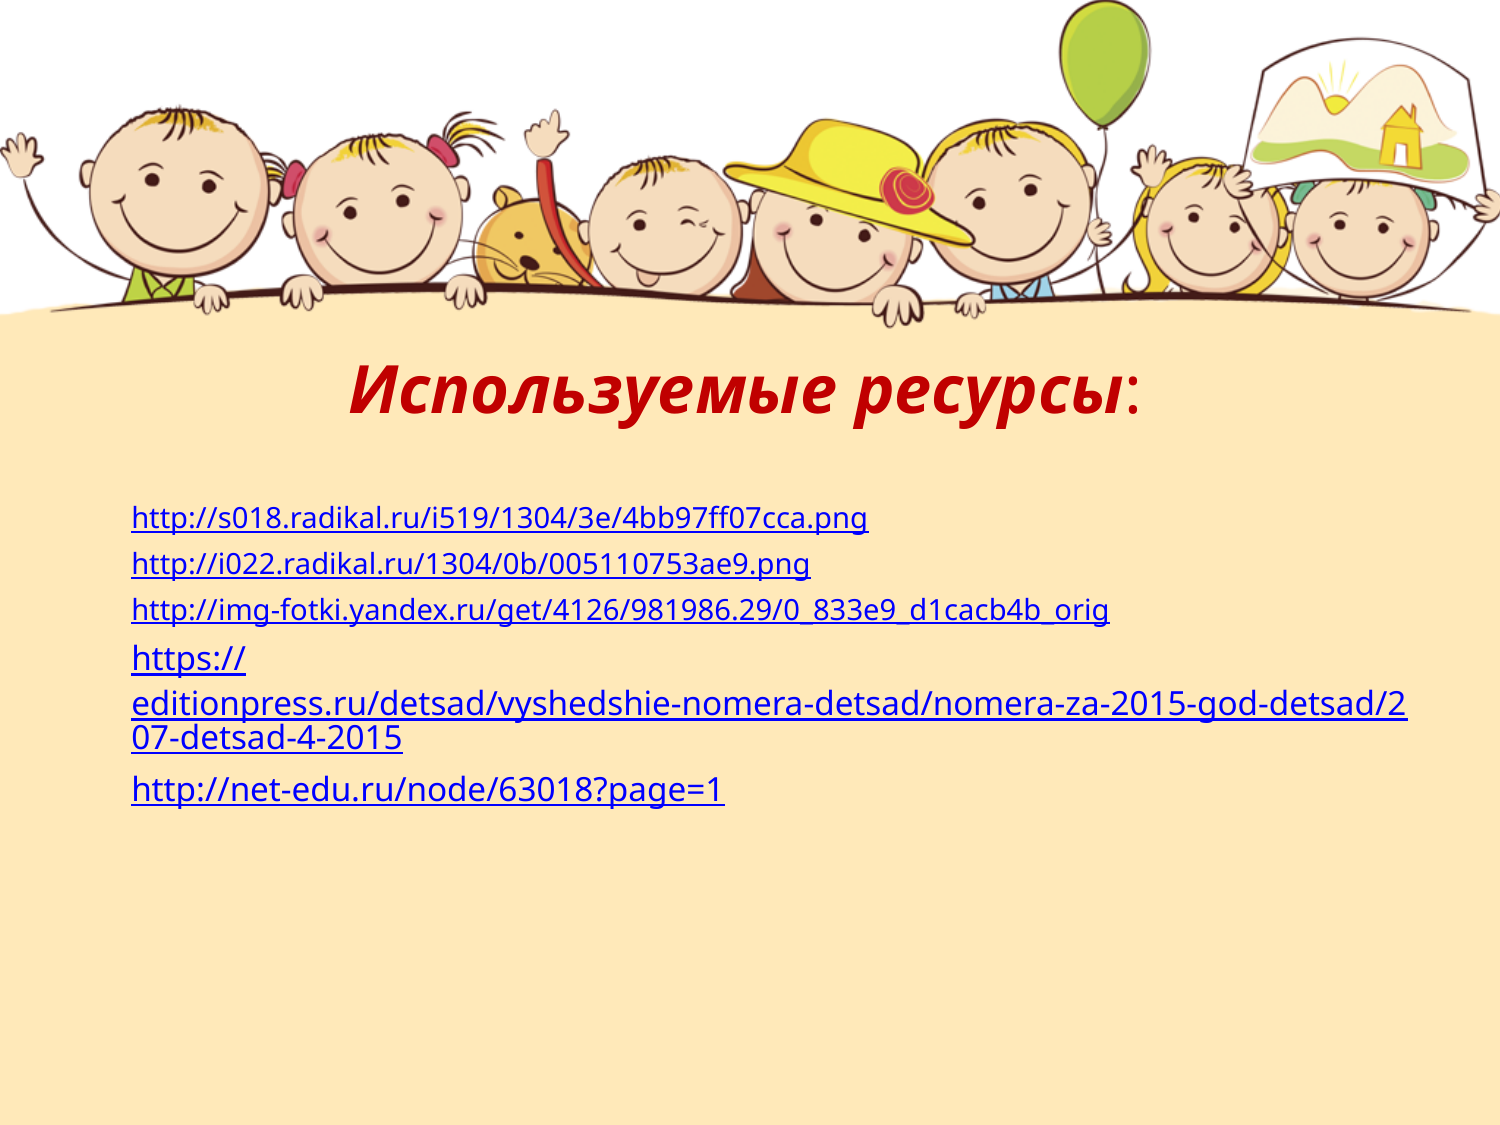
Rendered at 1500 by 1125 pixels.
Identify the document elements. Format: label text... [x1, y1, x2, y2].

list http://s018.radikal.ru/i519/1304/3e/4bb97ff07cca.png http://i022.radikal.ru/1304/0b/005110753ae9.png http://img-fotki.yandex.ru/get/4126/981986.29/0_833e9_d1cacb4b_orig https://editionpress.ru/detsad/vyshedshie-nomera-detsad/nomera-za-2015-god-detsad/207-detsad-4-2015 http://net-edu.ru/node/63018?page=1 [74, 491, 1426, 799]
title Используемые ресурсы: [70, 292, 1421, 481]
picture [0, 0, 1500, 1125]
